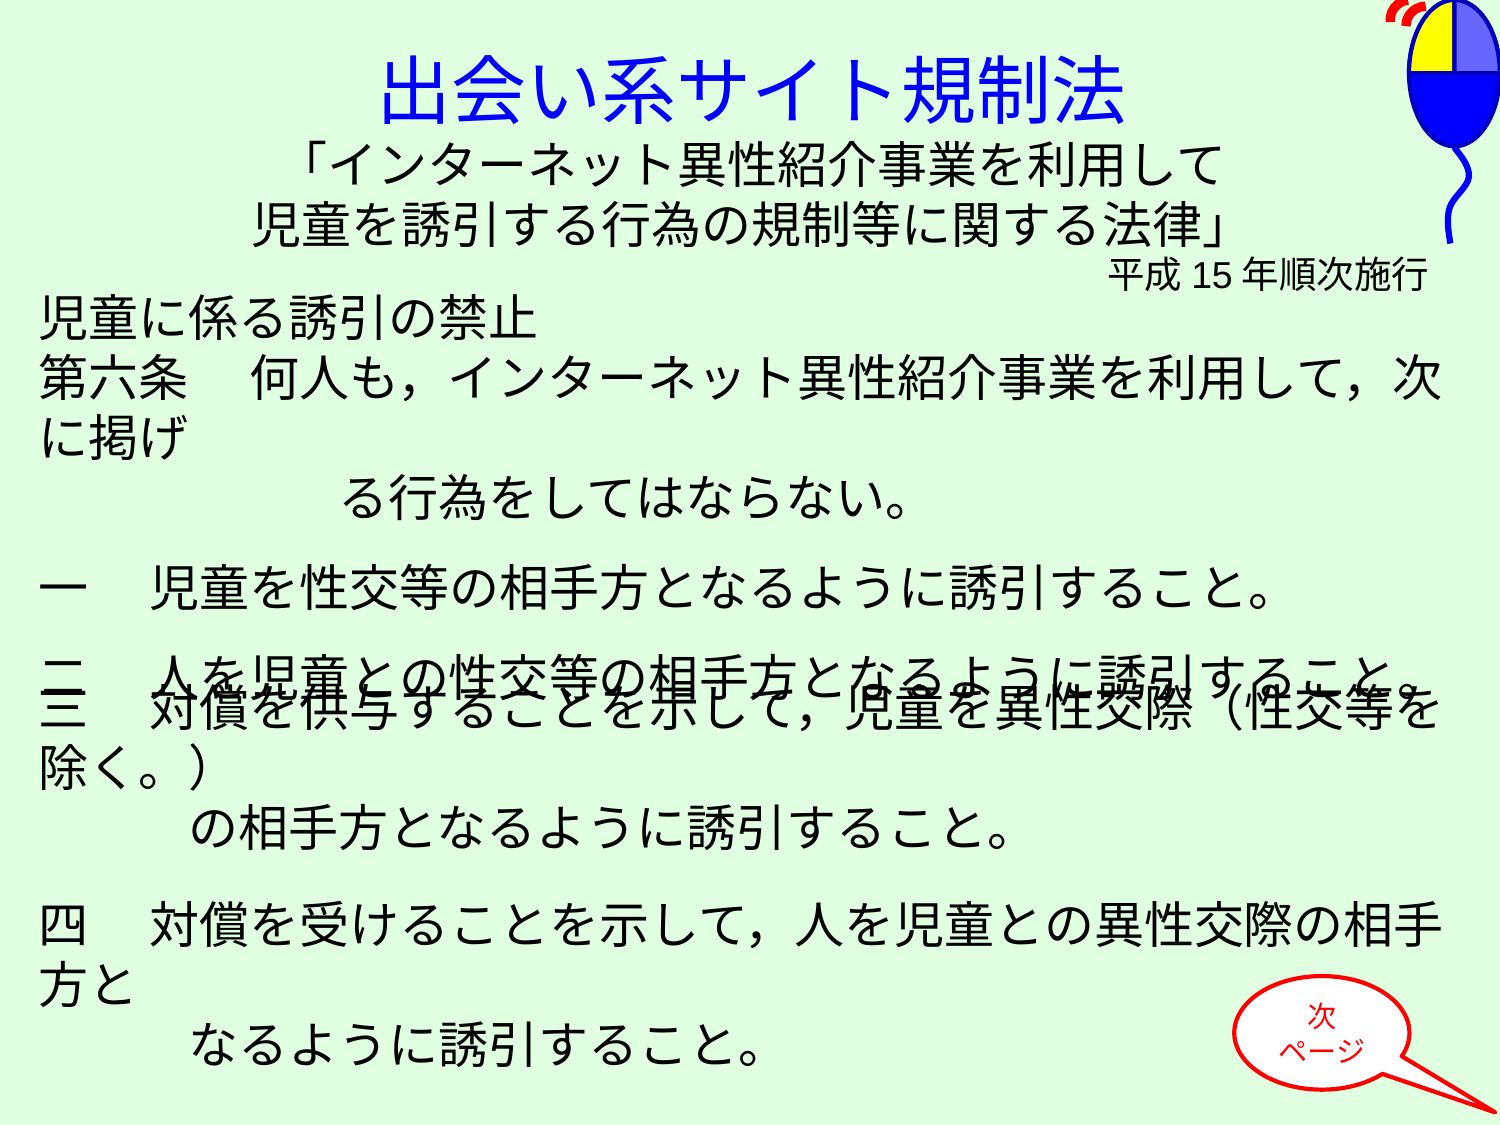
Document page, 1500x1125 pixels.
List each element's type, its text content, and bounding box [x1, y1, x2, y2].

text_box 児童に係る誘引の禁止 第六条 何人も，インターネット異性紹介事業を利用して，次に掲げ る行為をしてはならない。 一 児童を性交等の相手方となるように誘引すること。 二 人を児童との性交等の相手方となるように誘引すること。 [23, 278, 1477, 669]
text_box 三 対償を供与することを示して，児童を異性交際（性交等を除く。） の相手方となるように誘引すること。 四 対償を受けることを示して，人を児童との異性交際の相手方と なるように誘引すること。 [23, 669, 1477, 1082]
text_box 次 ページ [1232, 973, 1498, 1115]
text_box 平成15年順次施行 [1092, 243, 1456, 304]
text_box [1389, 0, 1500, 244]
title 出会い系サイト規制法 「インターネット異性紹介事業を利用して 児童を誘引する行為の規制等に関する法律」 [76, 54, 1385, 243]
